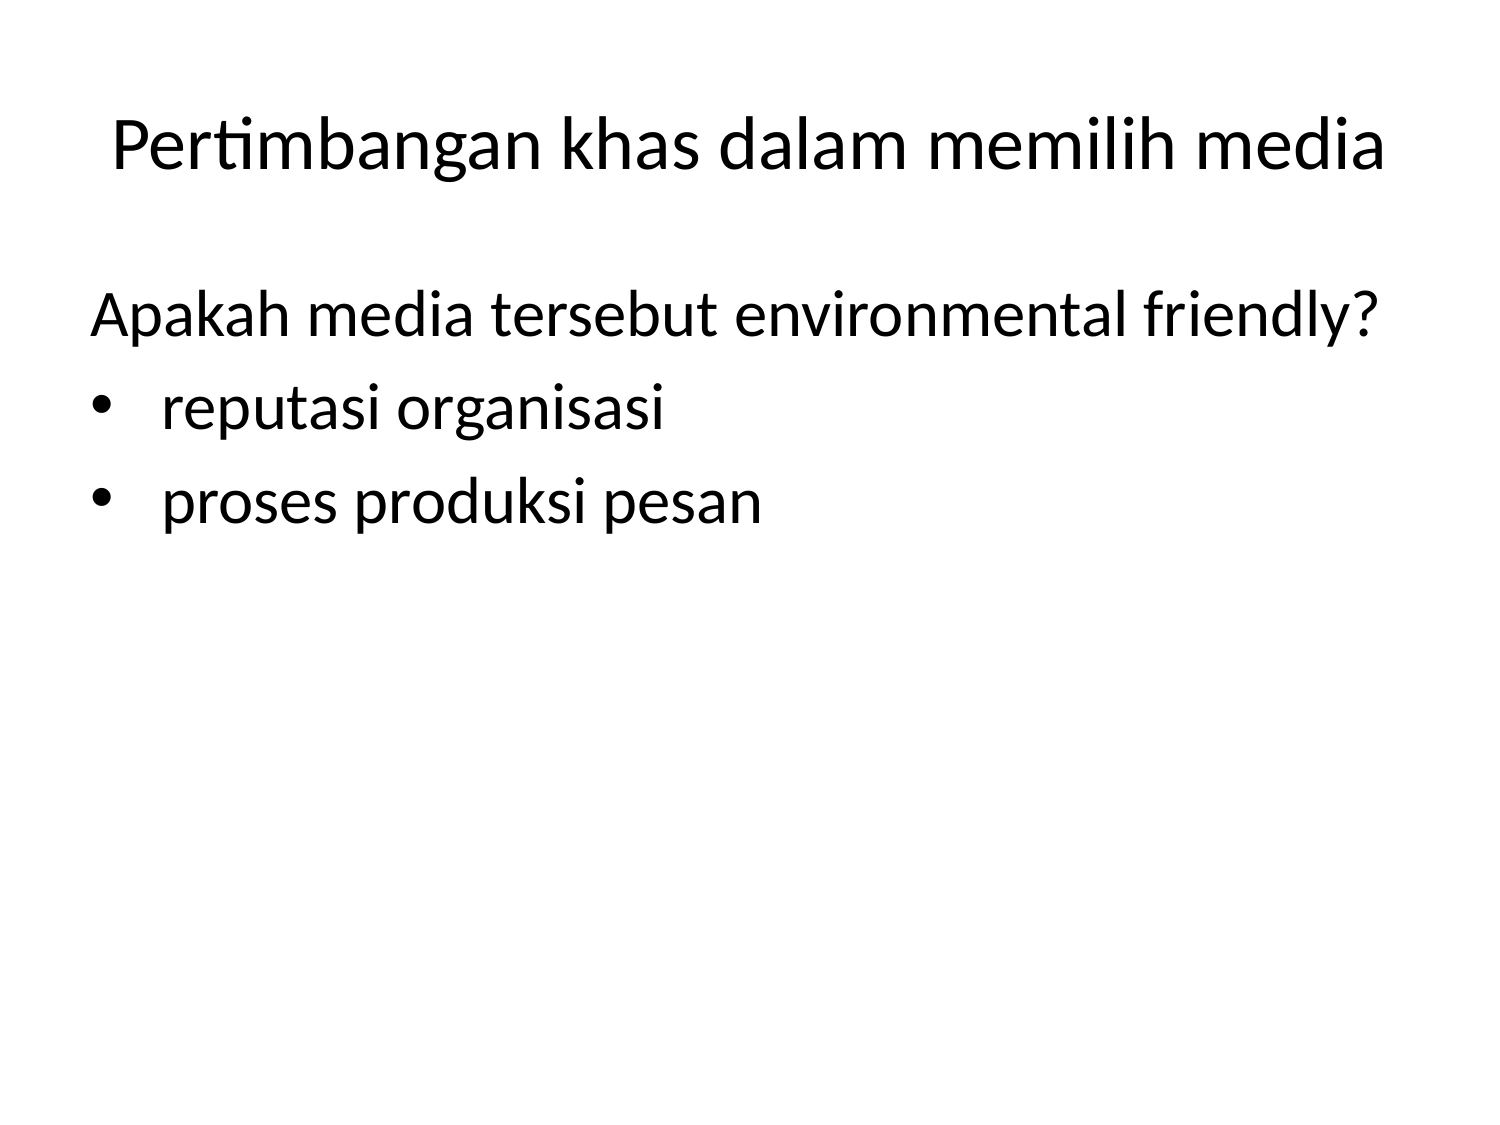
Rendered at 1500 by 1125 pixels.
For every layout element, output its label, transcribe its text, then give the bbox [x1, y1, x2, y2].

title Pertimbangan khas dalam memilih media [75, 45, 1425, 233]
list Apakah media tersebut environmental friendly? reputasi organisasi proses produksi pesan [75, 262, 1425, 1005]
